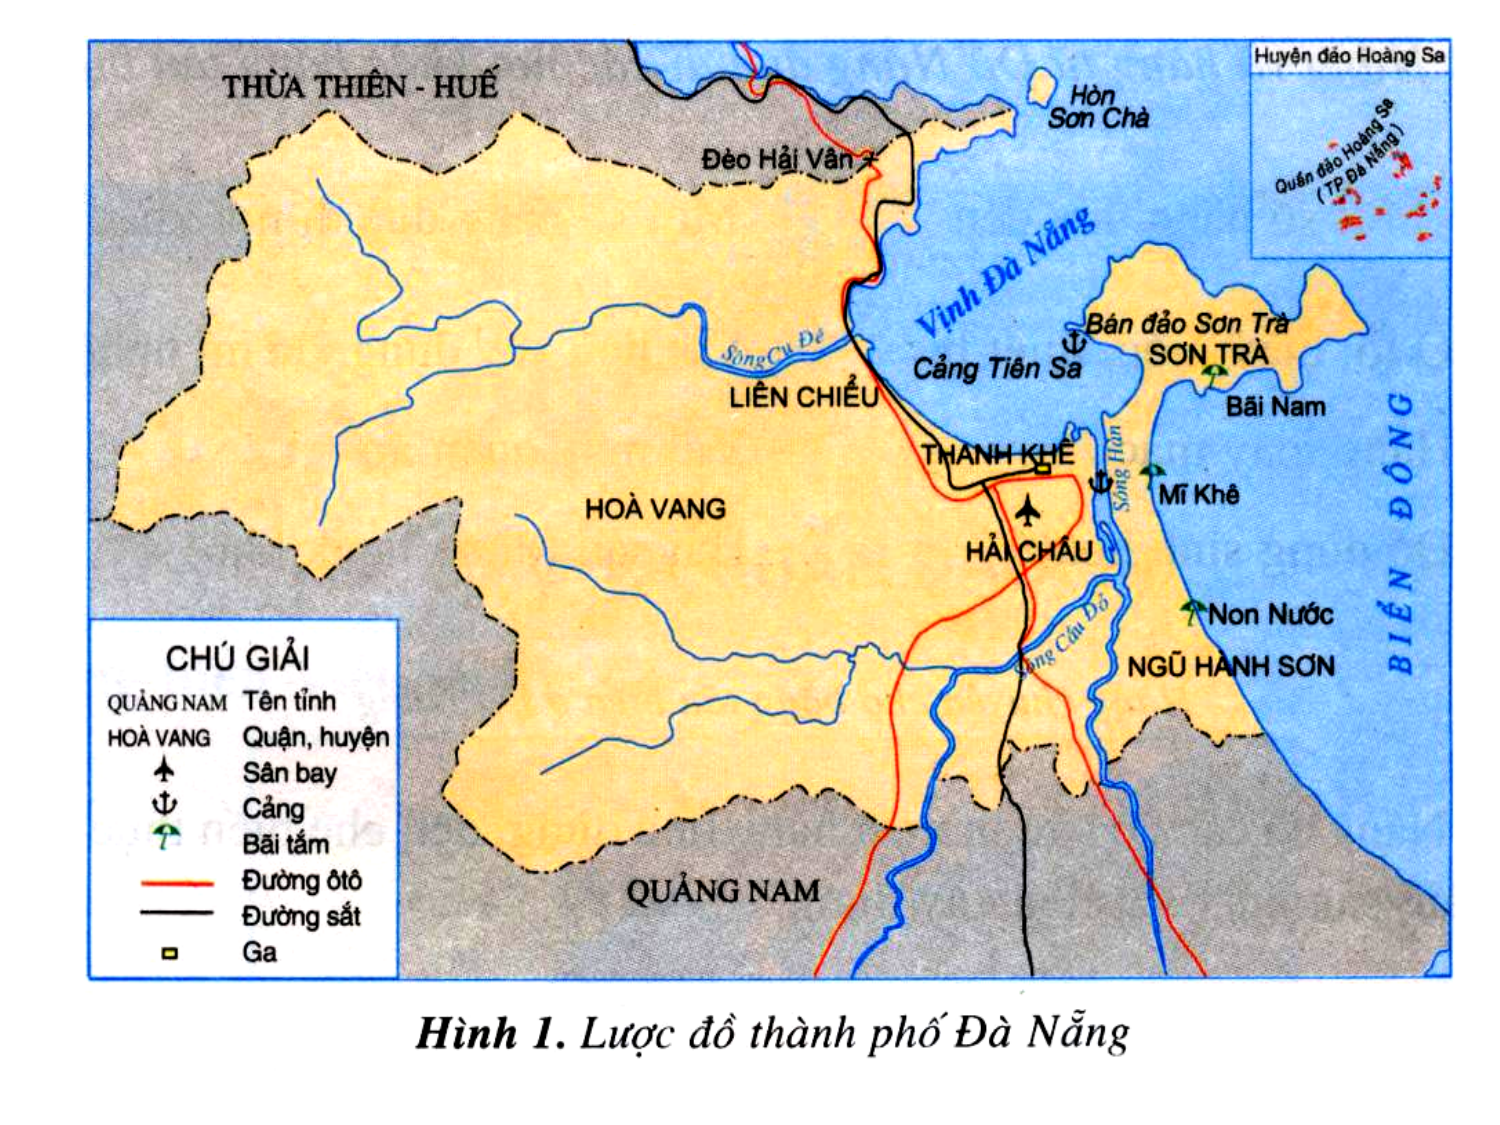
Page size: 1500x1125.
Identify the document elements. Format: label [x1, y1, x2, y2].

picture [62, 24, 1476, 1076]
